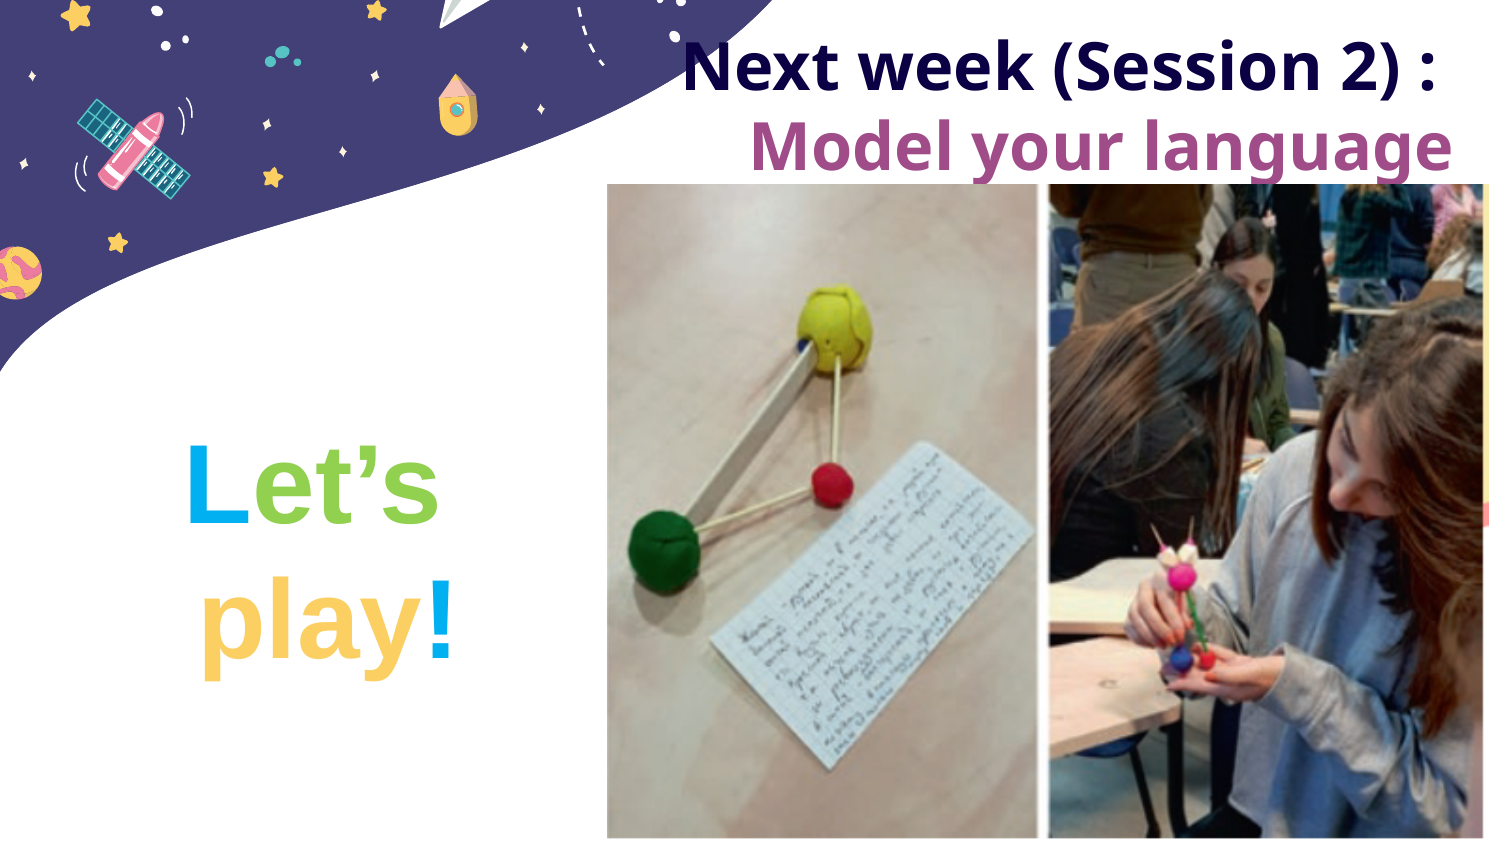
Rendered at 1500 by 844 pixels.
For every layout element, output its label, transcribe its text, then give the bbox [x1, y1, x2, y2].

picture [607, 184, 1489, 843]
text_box Next week (Session 2) : Model your language system [521, 23, 1455, 332]
text_box Let’s play! [135, 403, 522, 689]
